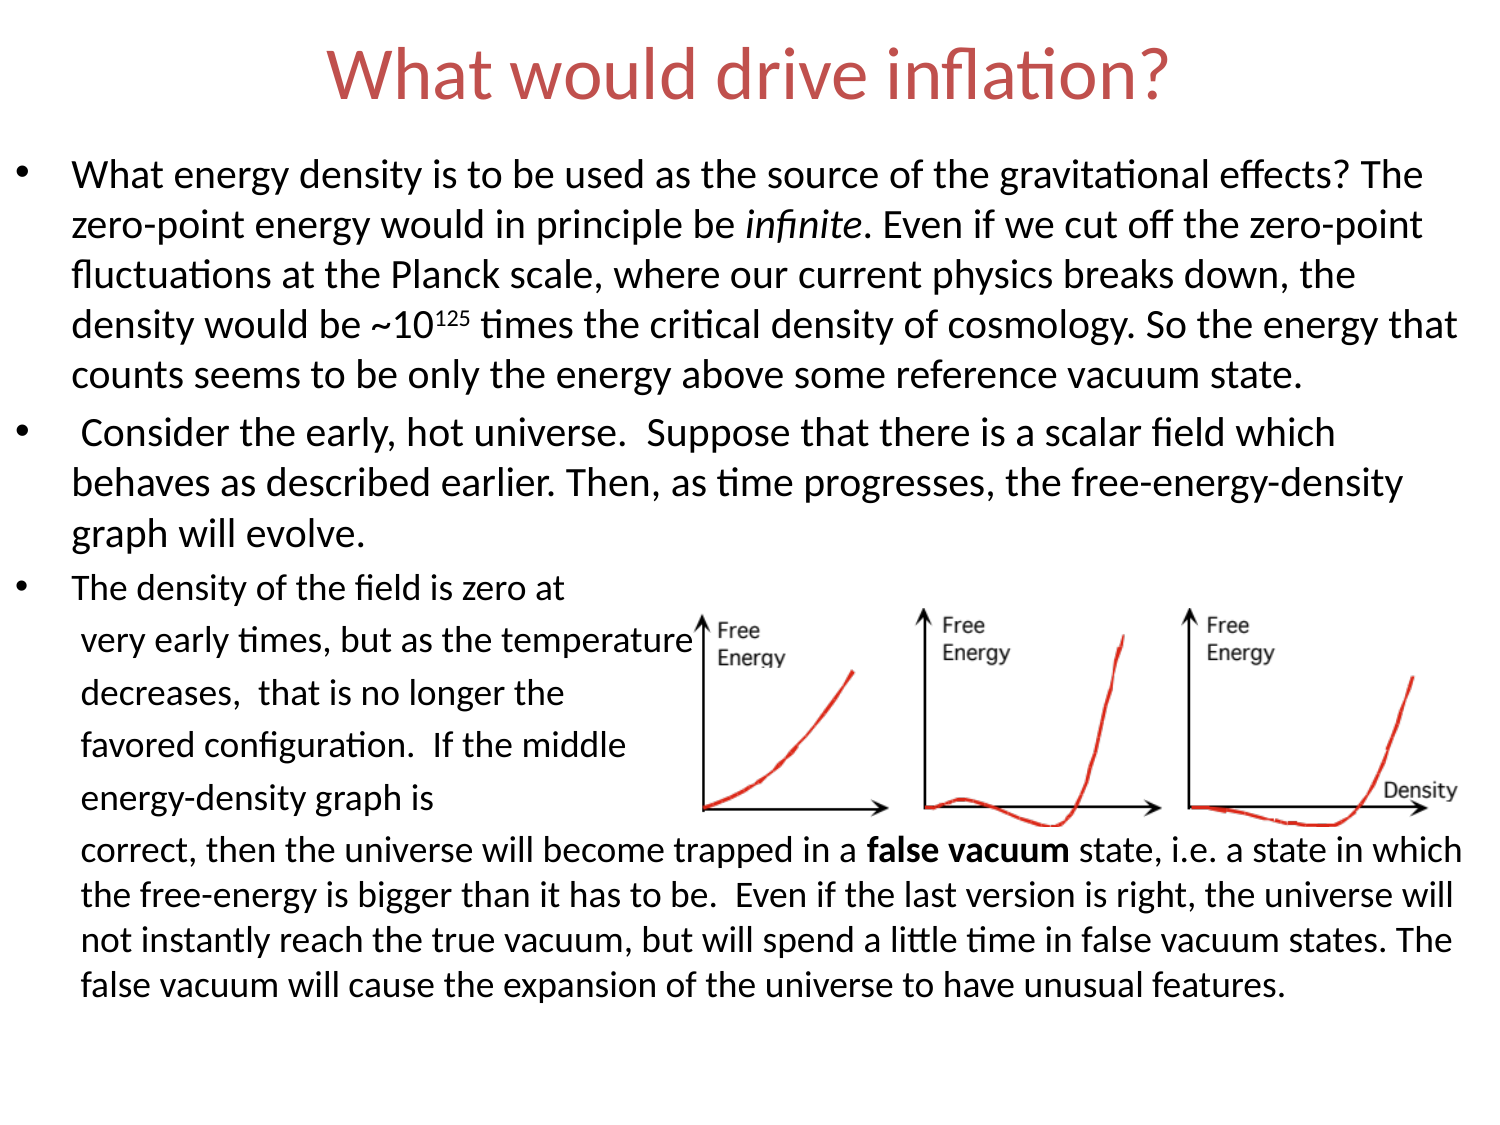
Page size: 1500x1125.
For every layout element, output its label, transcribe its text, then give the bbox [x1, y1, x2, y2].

title What would drive inflation? [75, 1, 1425, 138]
list What energy density is to be used as the source of the gravitational effects? The zero-point energy would in principle be infinite. Even if we cut off the zero-point fluctuations at the Planck scale, where our current physics breaks down, the density would be ~10125 times the critical density of cosmology. So the energy that counts seems to be only the energy above some reference vacuum state. Consider the early, hot universe. Suppose that there is a scalar field which behaves as described earlier. Then, as time progresses, the free-energy-density graph will evolve. The density of the field is zero at very early times, but as the temperature decreases, that is no longer the favored configuration. If the middle energy-density graph is correct, then the universe will become trapped in a false vacuum state, i.e. a state in which the free-energy is bigger than it has to be. Even if the last version is right, the universe will not instantly reach the true vacuum, but will spend a little time in false vacuum states. The false vacuum will cause the expansion of the universe to have unusual features. [0, 138, 1500, 1125]
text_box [691, 607, 1477, 828]
